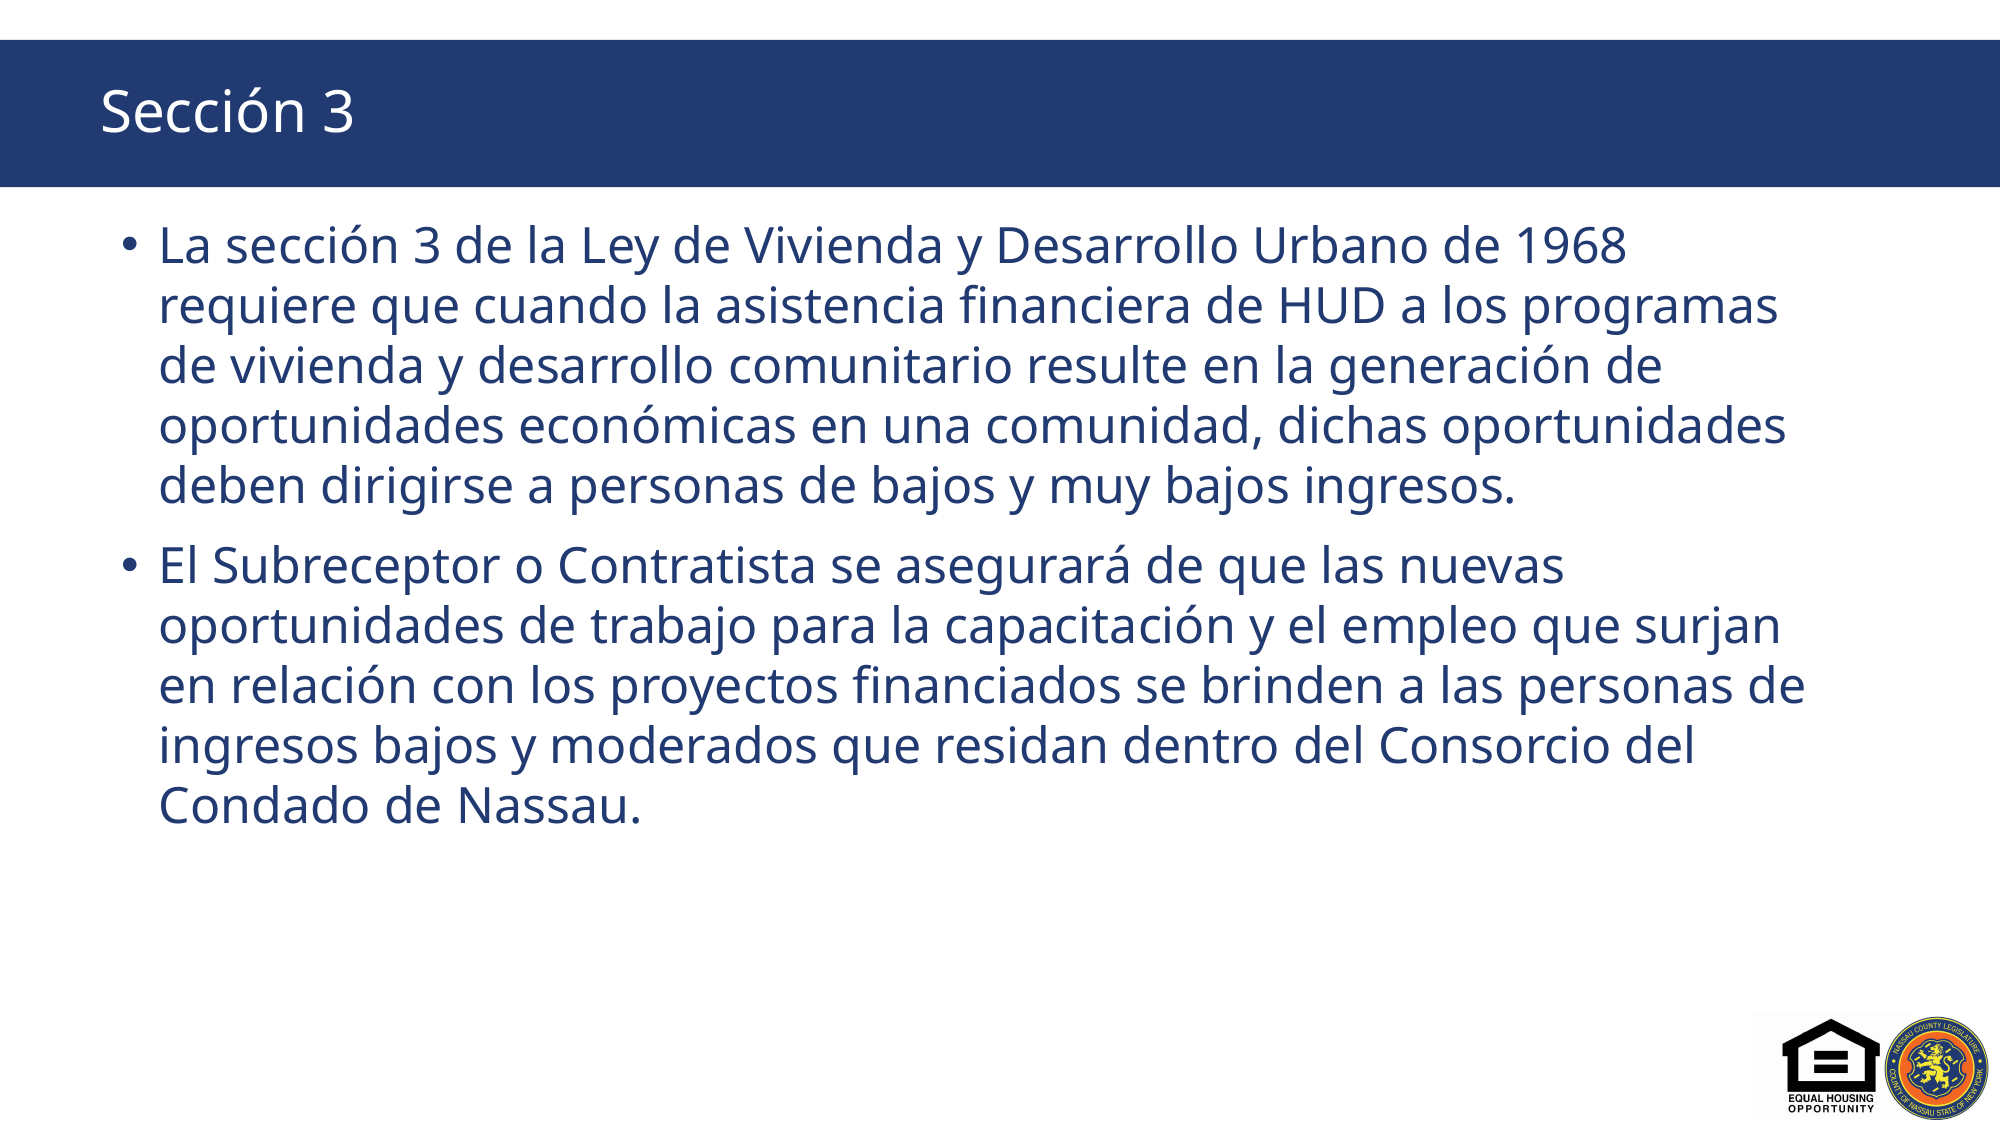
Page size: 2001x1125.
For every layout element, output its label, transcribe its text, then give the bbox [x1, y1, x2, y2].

title Sección 3 [0, 39, 2000, 188]
picture [1751, 1012, 1994, 1125]
list La sección 3 de la Ley de Vivienda y Desarrollo Urbano de 1968 requiere que cuando la asistencia financiera de HUD a los programas de vivienda y desarrollo comunitario resulte en la generación de oportunidades económicas en una comunidad, dichas oportunidades deben dirigirse a personas de bajos y muy bajos ingresos. El Subreceptor o Contratista se asegurará de que las nuevas oportunidades de trabajo para la capacitación y el empleo que surjan en relación con los proyectos financiados se brinden a las personas de ingresos bajos y moderados que residan dentro del Consorcio del Condado de Nassau. [106, 205, 1832, 985]
